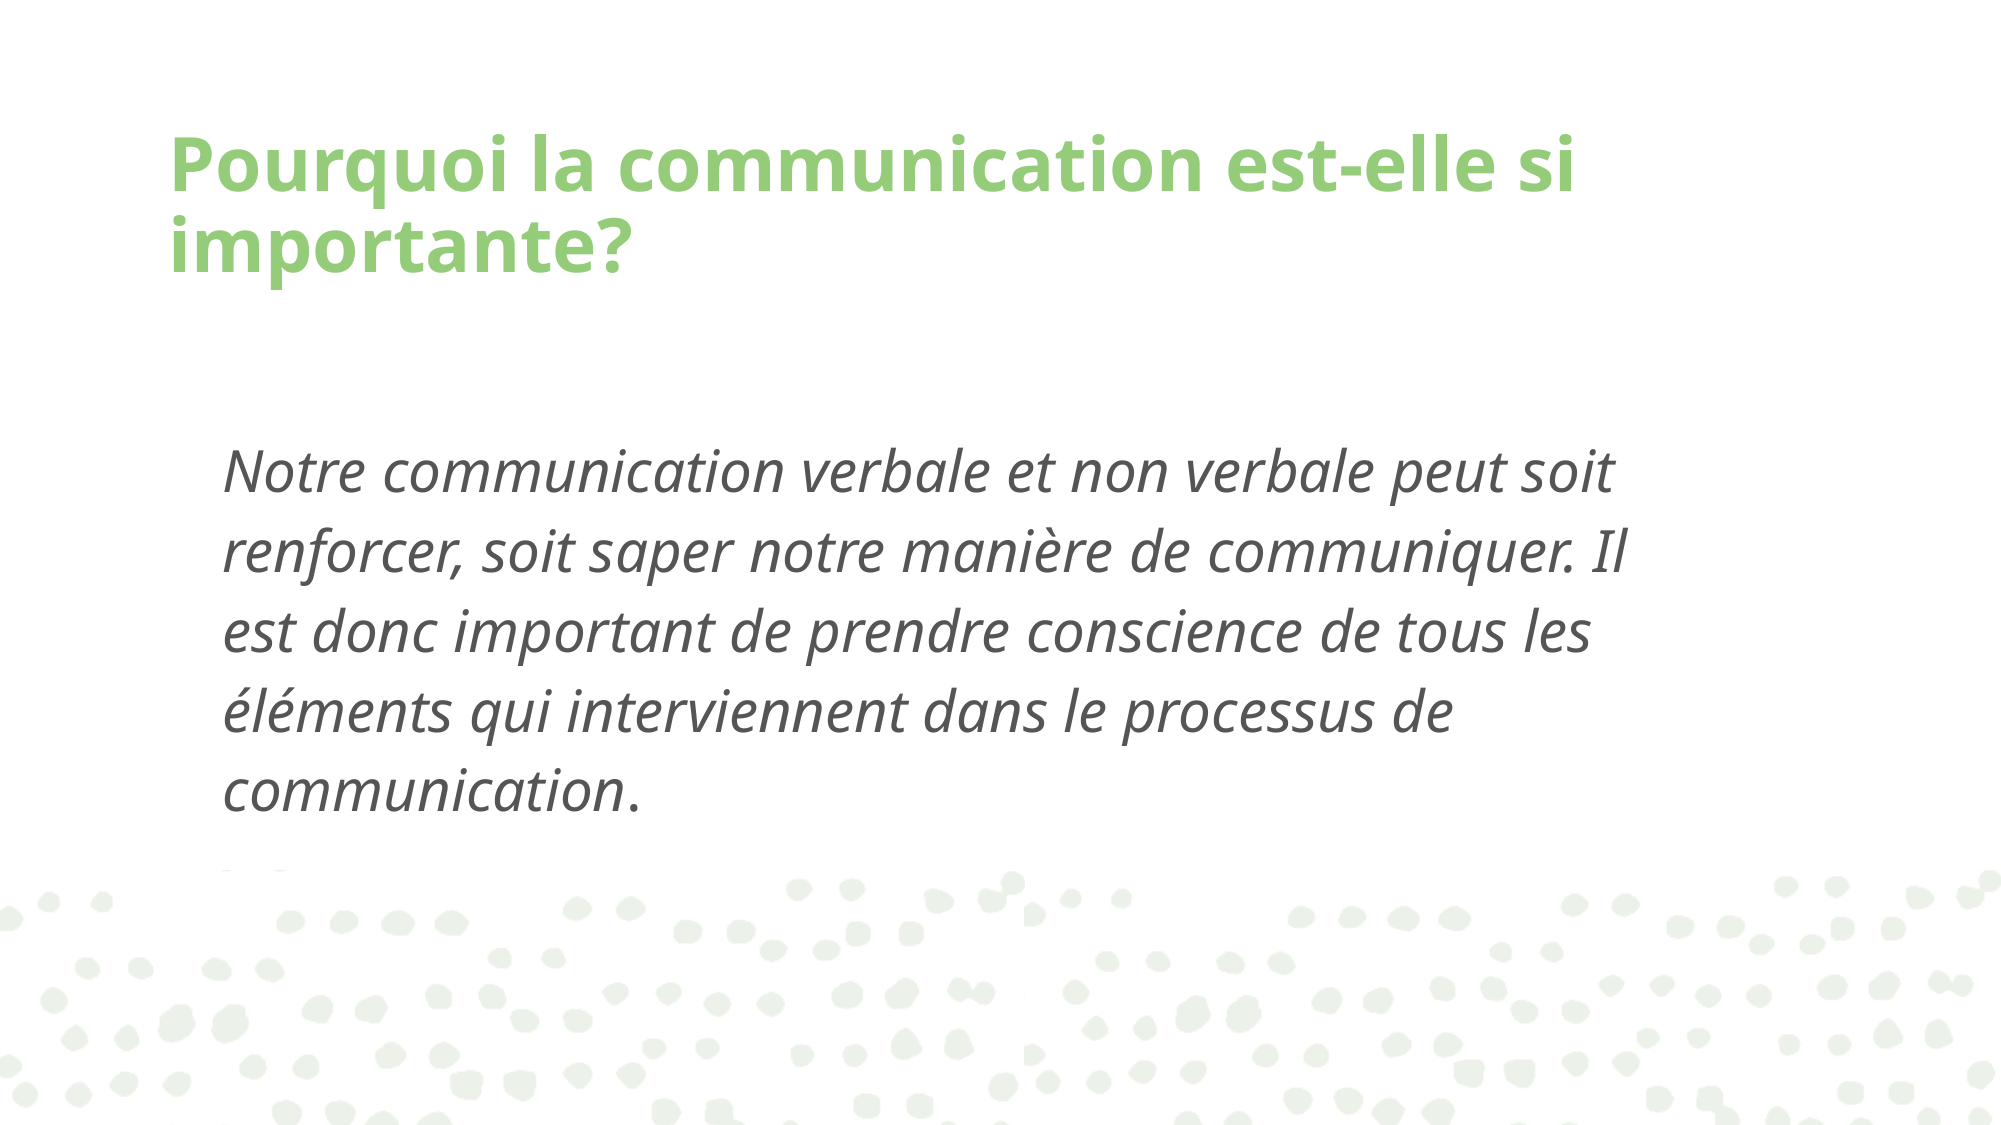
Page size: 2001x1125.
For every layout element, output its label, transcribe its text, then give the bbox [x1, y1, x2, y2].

title Pourquoi la communication est-elle si importante? [153, 98, 1929, 317]
list Notre communication verbale et non verbale peut soit renforcer, soit saper notre manière de communiquer. Il est donc important de prendre conscience de tous les éléments qui interviennent dans le processus de communication. [207, 417, 1731, 1030]
